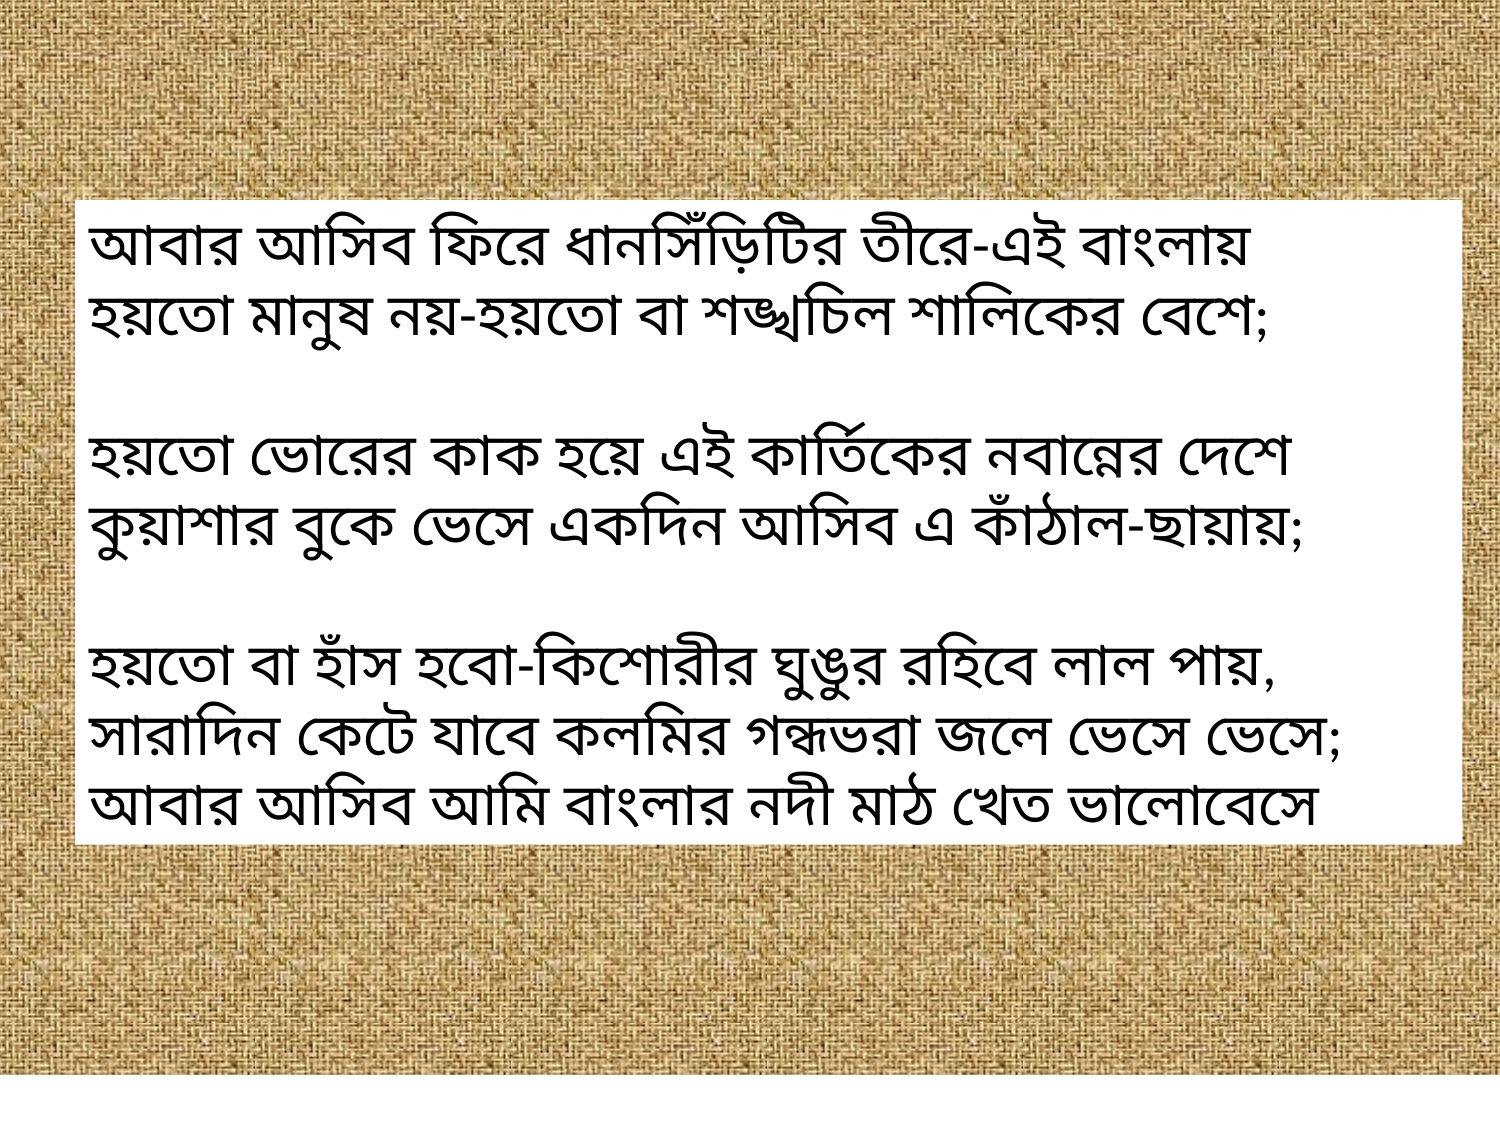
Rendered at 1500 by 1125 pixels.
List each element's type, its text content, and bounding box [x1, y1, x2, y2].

text_box আবার আসিব ফিরে ধানসিঁড়িটির তীরে-এই বাংলায় হয়তো মানুষ নয়-হয়তো বা শঙ্খচিল শালিকের বেশে; হয়তো ভোরের কাক হয়ে এই কার্তিকের নবান্নের দেশে কুয়াশার বুকে ভেসে একদিন আসিব এ কাঁঠাল-ছায়ায়; হয়তো বা হাঁস হবো-কিশোরীর ঘুঙুর রহিবে লাল পায়, সারাদিন কেটে যাবে কলমির গন্ধভরা জলে ভেসে ভেসে; আবার আসিব আমি বাংলার নদী মাঠ খেত ভালোবেসে [75, 200, 1463, 845]
text_box [0, 0, 1500, 1075]
